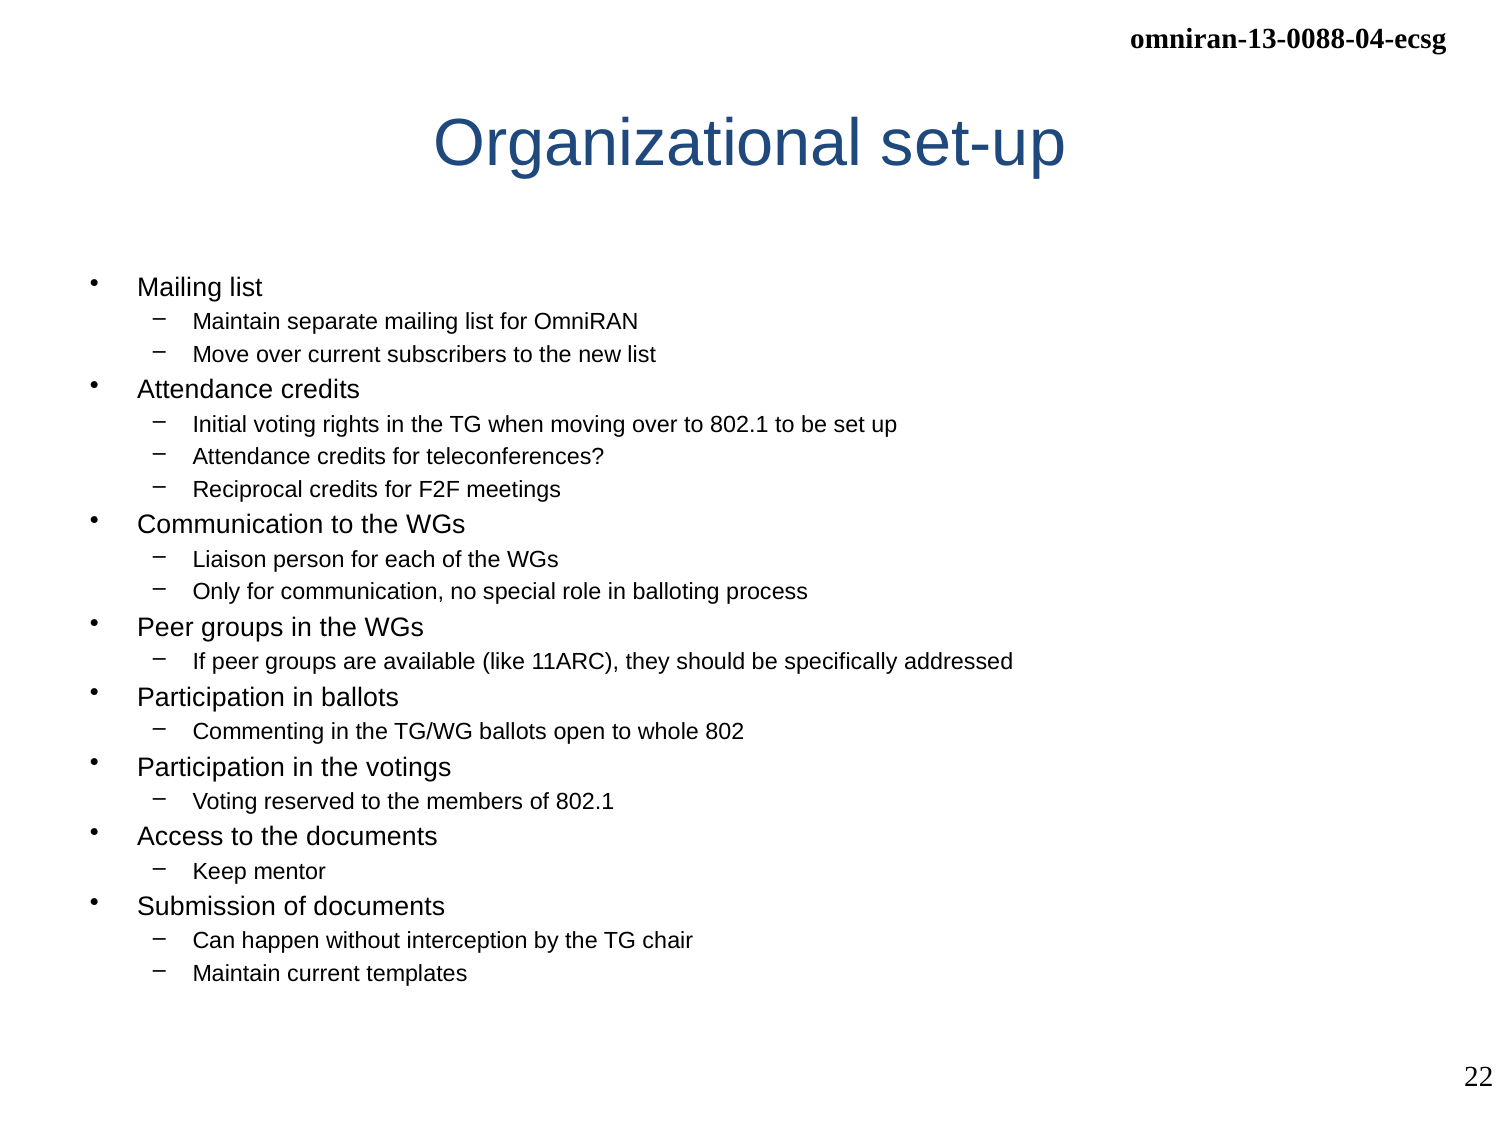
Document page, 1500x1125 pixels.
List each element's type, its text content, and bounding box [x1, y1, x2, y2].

title Organizational set-up [75, 45, 1425, 233]
list Mailing list Maintain separate mailing list for OmniRAN Move over current subscribers to the new list Attendance credits Initial voting rights in the TG when moving over to 802.1 to be set up Attendance credits for teleconferences? Reciprocal credits for F2F meetings Communication to the WGs Liaison person for each of the WGs Only for communication, no special role in balloting process Peer groups in the WGs If peer groups are available (like 11ARC), they should be specifically addressed Participation in ballots Commenting in the TG/WG ballots open to whole 802 Participation in the votings Voting reserved to the members of 802.1 Access to the documents Keep mentor Submission of documents Can happen without interception by the TG chair Maintain current templates [75, 262, 1425, 1005]
